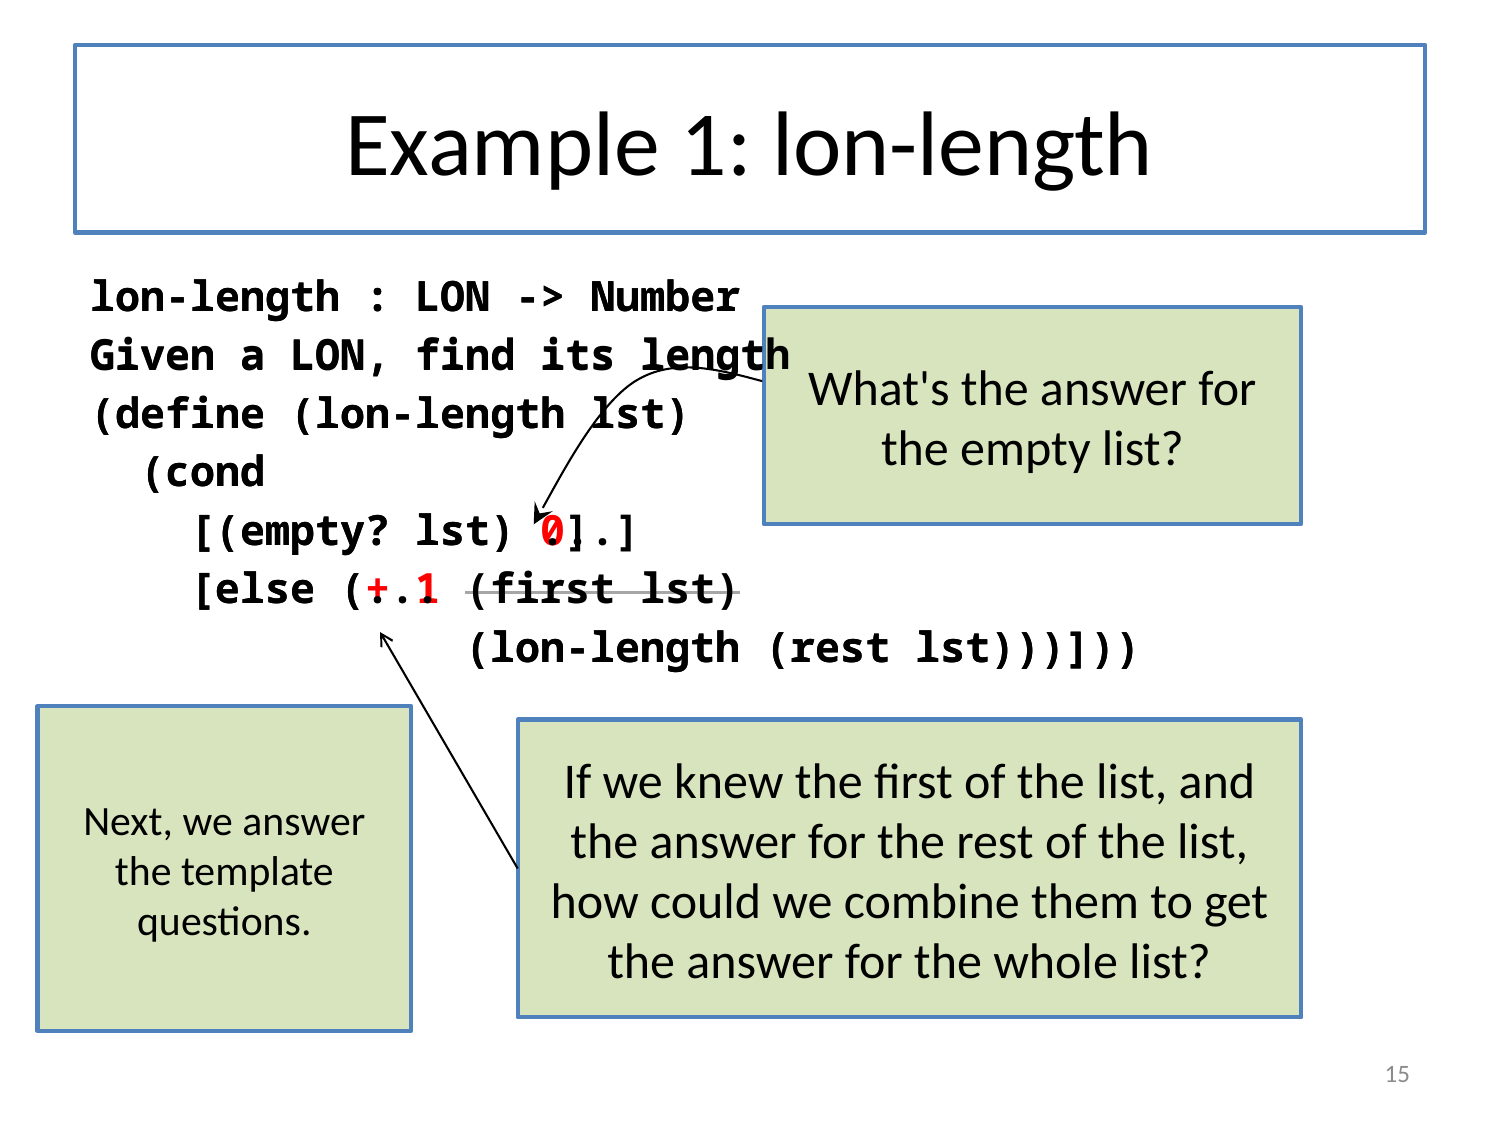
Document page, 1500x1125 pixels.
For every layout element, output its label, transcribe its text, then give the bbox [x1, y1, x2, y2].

text_box Next, we answer the template questions. [35, 704, 413, 1033]
title Example 1: lon-length [73, 43, 1427, 235]
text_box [533, 306, 1302, 525]
slide_number 15 [1074, 1042, 1425, 1103]
text_box lon-length : LON -> Number Given a LON, find its length (define (lon-length lst) (cond [(empty? lst) ...] [else (... (first lst) (lon-length (rest lst)))])) [74, 262, 1425, 1005]
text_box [379, 631, 1302, 1018]
